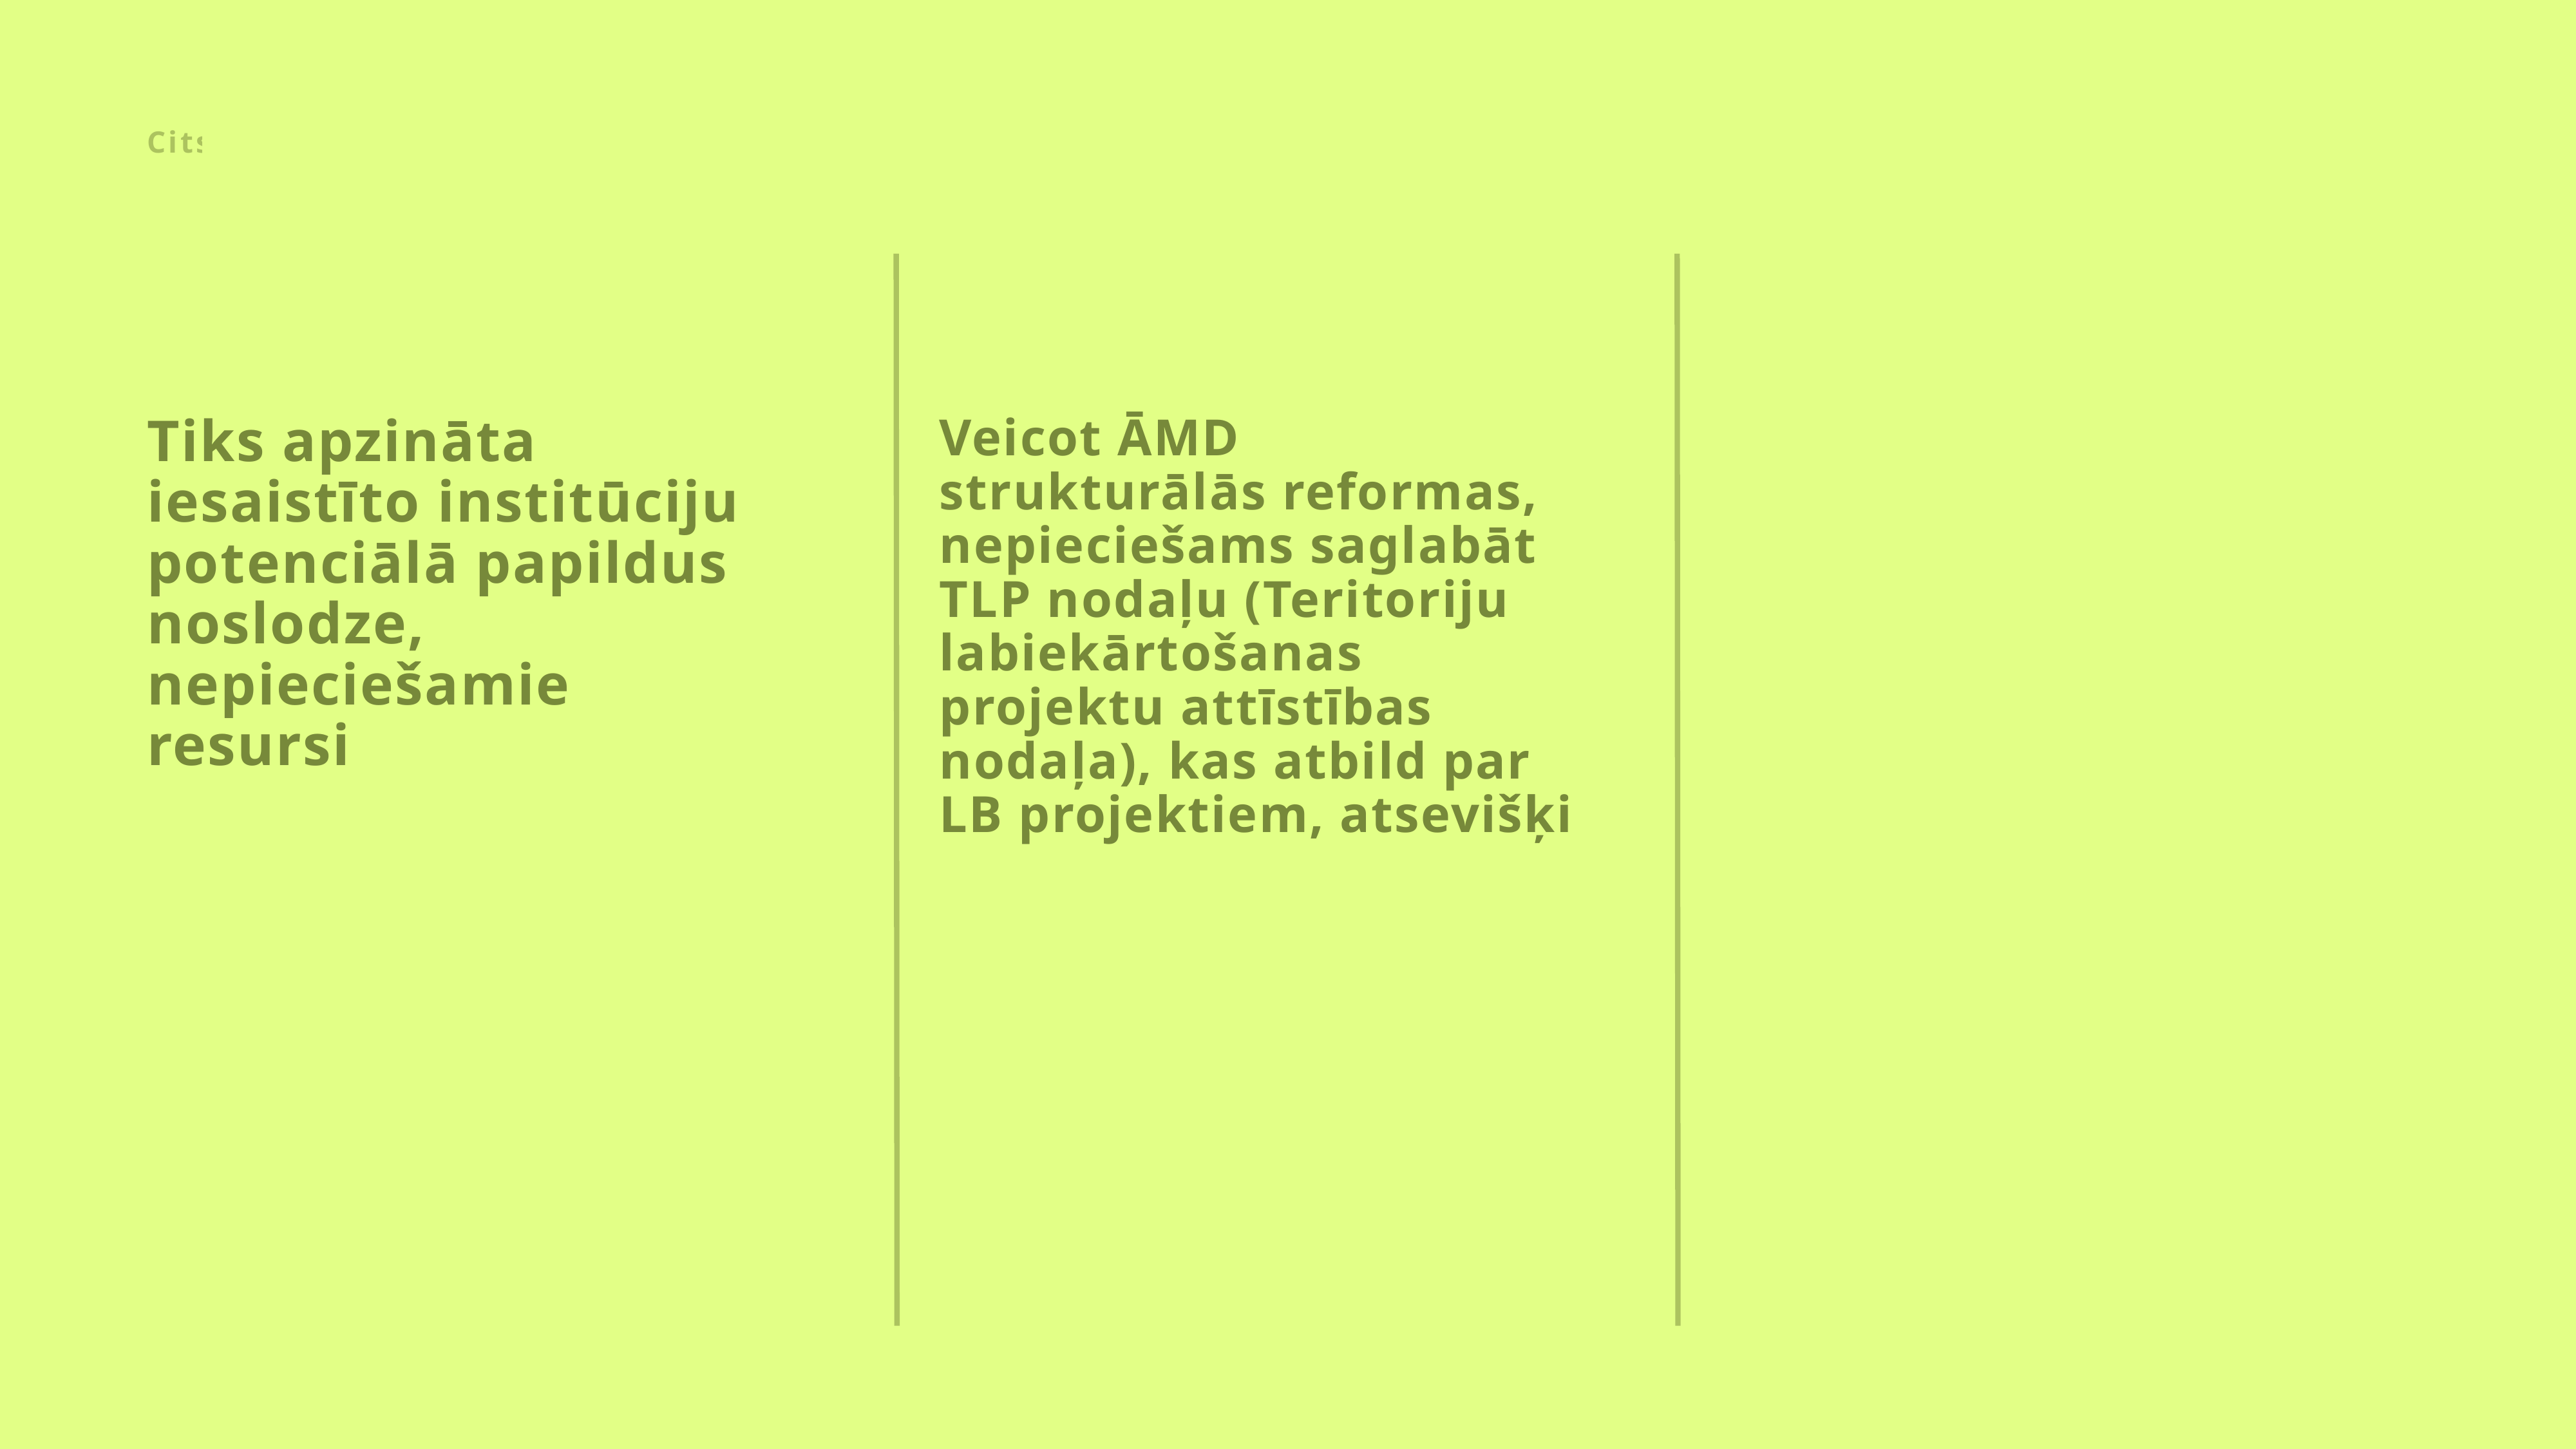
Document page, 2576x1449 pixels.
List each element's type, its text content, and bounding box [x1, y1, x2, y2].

list Tiks apzināta iesaistīto institūciju potenciālā papildus noslodze, nepieciešamie resursi [146, 412, 785, 854]
list Veicot ĀMD strukturālās reformas, nepieciešams saglabāt TLP nodaļu (Teritoriju labiekārtošanas projektu attīstības nodaļa), kas atbild par LB projektiem, atsevišķi [939, 412, 1577, 854]
list Cits [146, 123, 1293, 192]
